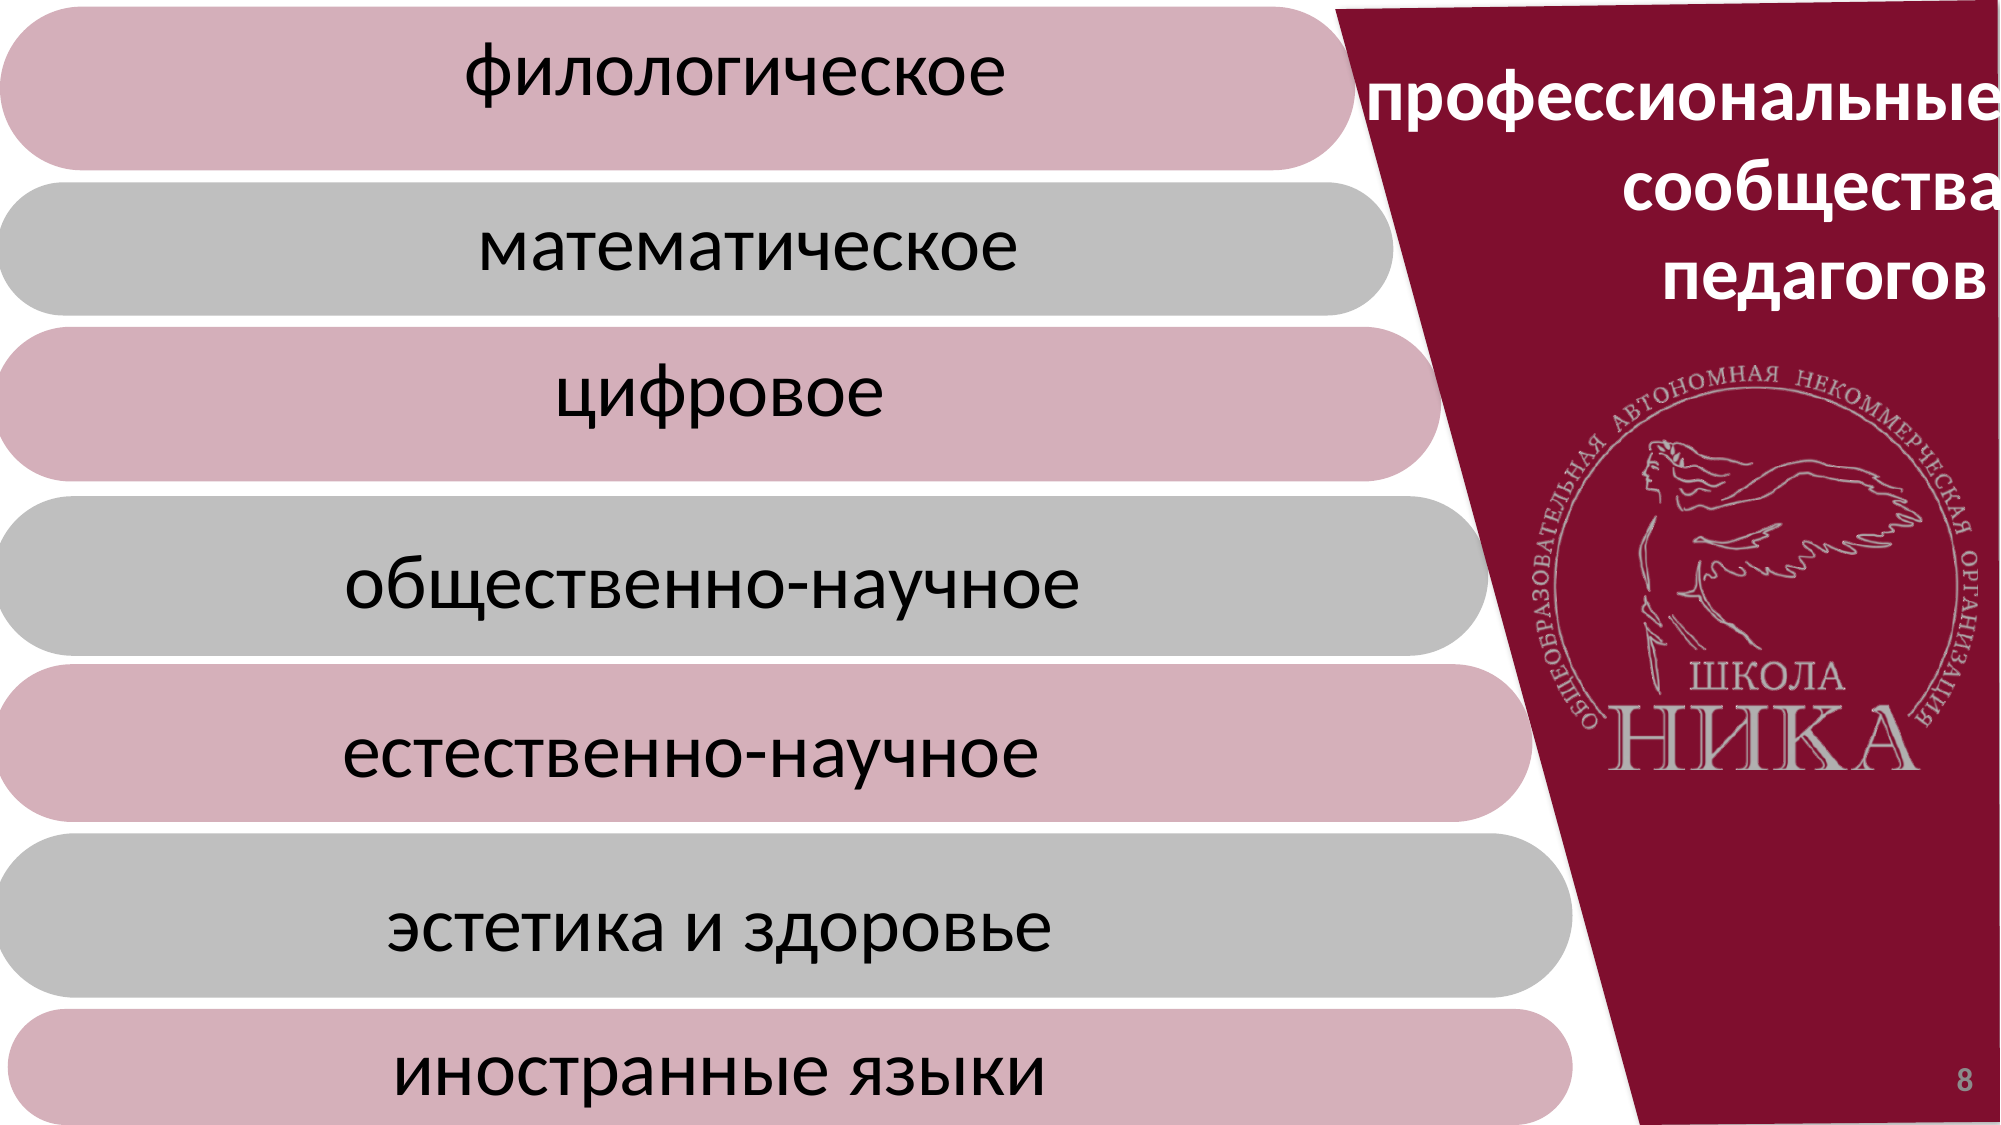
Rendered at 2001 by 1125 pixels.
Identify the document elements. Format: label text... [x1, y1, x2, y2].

text_box [1419, 323, 2000, 1125]
text_box общественно-научное [142, 523, 1284, 663]
text_box [6, 1007, 1574, 1125]
text_box [0, 663, 1532, 823]
text_box профессиональные сообщества педагогов [1315, 37, 2000, 323]
text_box филологическое [117, 10, 1355, 119]
text_box иностранные языки [156, 1010, 1284, 1119]
picture [1532, 365, 1978, 770]
text_box [0, 5, 1315, 172]
text_box [0, 495, 142, 657]
slide_number 8 [1557, 1046, 1989, 1109]
text_box [1284, 495, 1489, 657]
text_box [0, 325, 1442, 483]
text_box цифровое [122, 331, 1318, 627]
text_box [0, 832, 1574, 999]
text_box [0, 181, 1315, 317]
text_box эстетика и здоровье [178, 866, 1262, 1007]
text_box естественно-научное [150, 692, 1233, 832]
text_box [1333, 0, 1999, 37]
text_box математическое [117, 185, 1379, 294]
